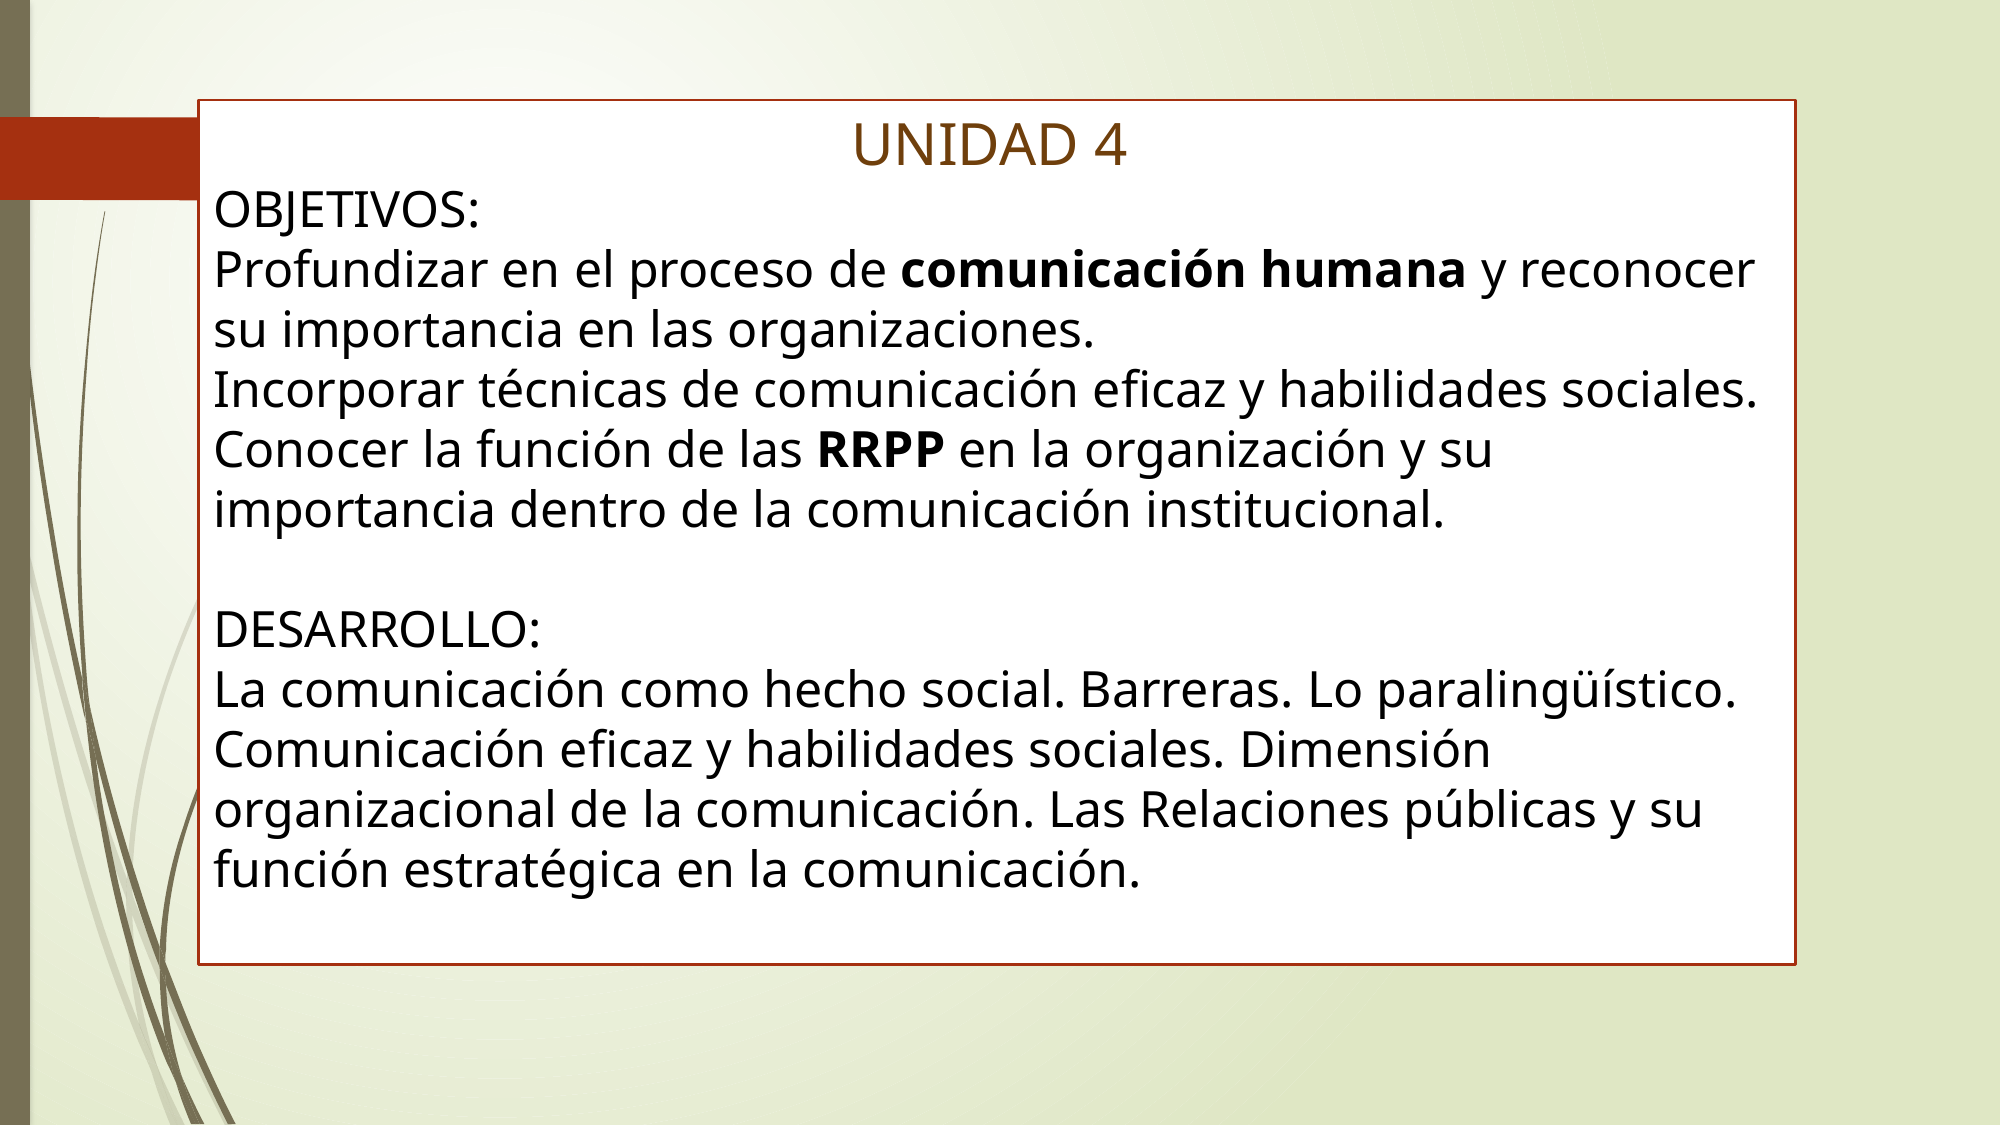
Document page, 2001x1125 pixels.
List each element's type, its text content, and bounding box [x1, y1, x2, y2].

text_box UNIDAD 4 OBJETIVOS: Profundizar en el proceso de comunicación humana y reconocer su importancia en las organizaciones. Incorporar técnicas de comunicación eficaz y habilidades sociales. Conocer la función de las RRPP en la organización y su importancia dentro de la comunicación institucional. DESARROLLO: La comunicación como hecho social. Barreras. Lo paralingüístico. Comunicación eficaz y habilidades sociales. Dimensión organizacional de la comunicación. Las Relaciones públicas y su función estratégica en la comunicación. [197, 99, 1797, 966]
